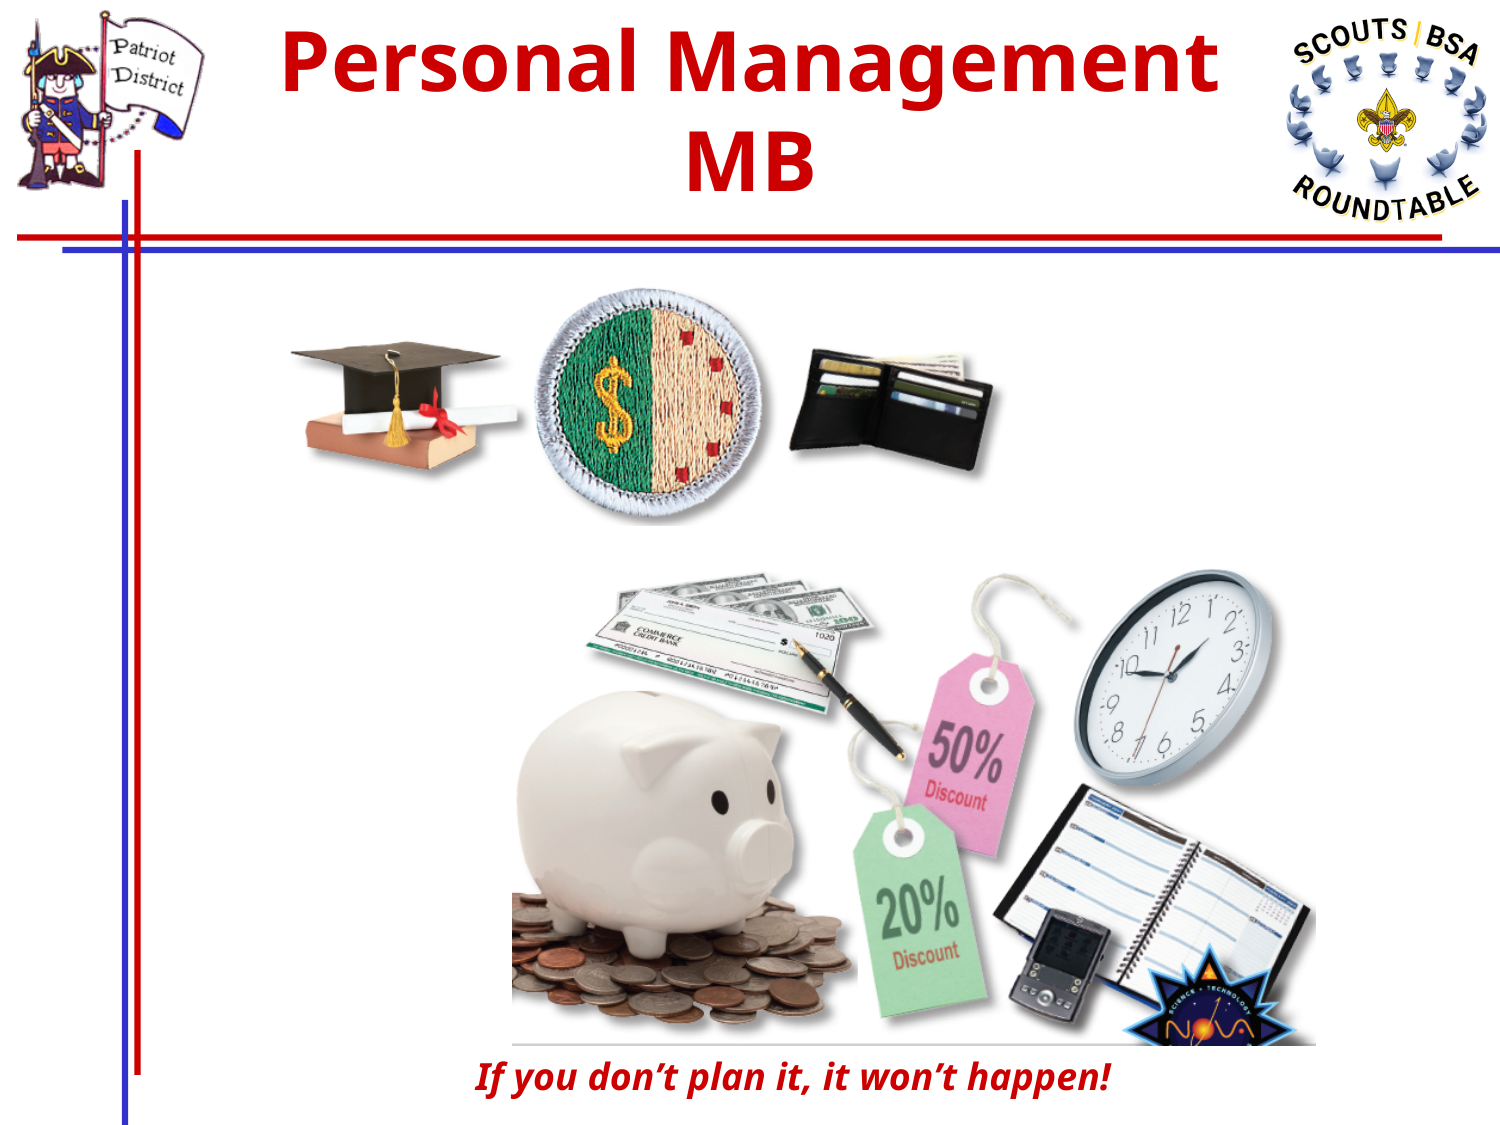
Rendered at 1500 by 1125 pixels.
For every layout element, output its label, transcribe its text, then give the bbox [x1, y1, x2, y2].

picture [512, 562, 1317, 1046]
picture [3, 3, 217, 199]
title Personal Management MB [249, 14, 1251, 203]
picture [274, 280, 1010, 526]
picture [1285, 15, 1490, 224]
